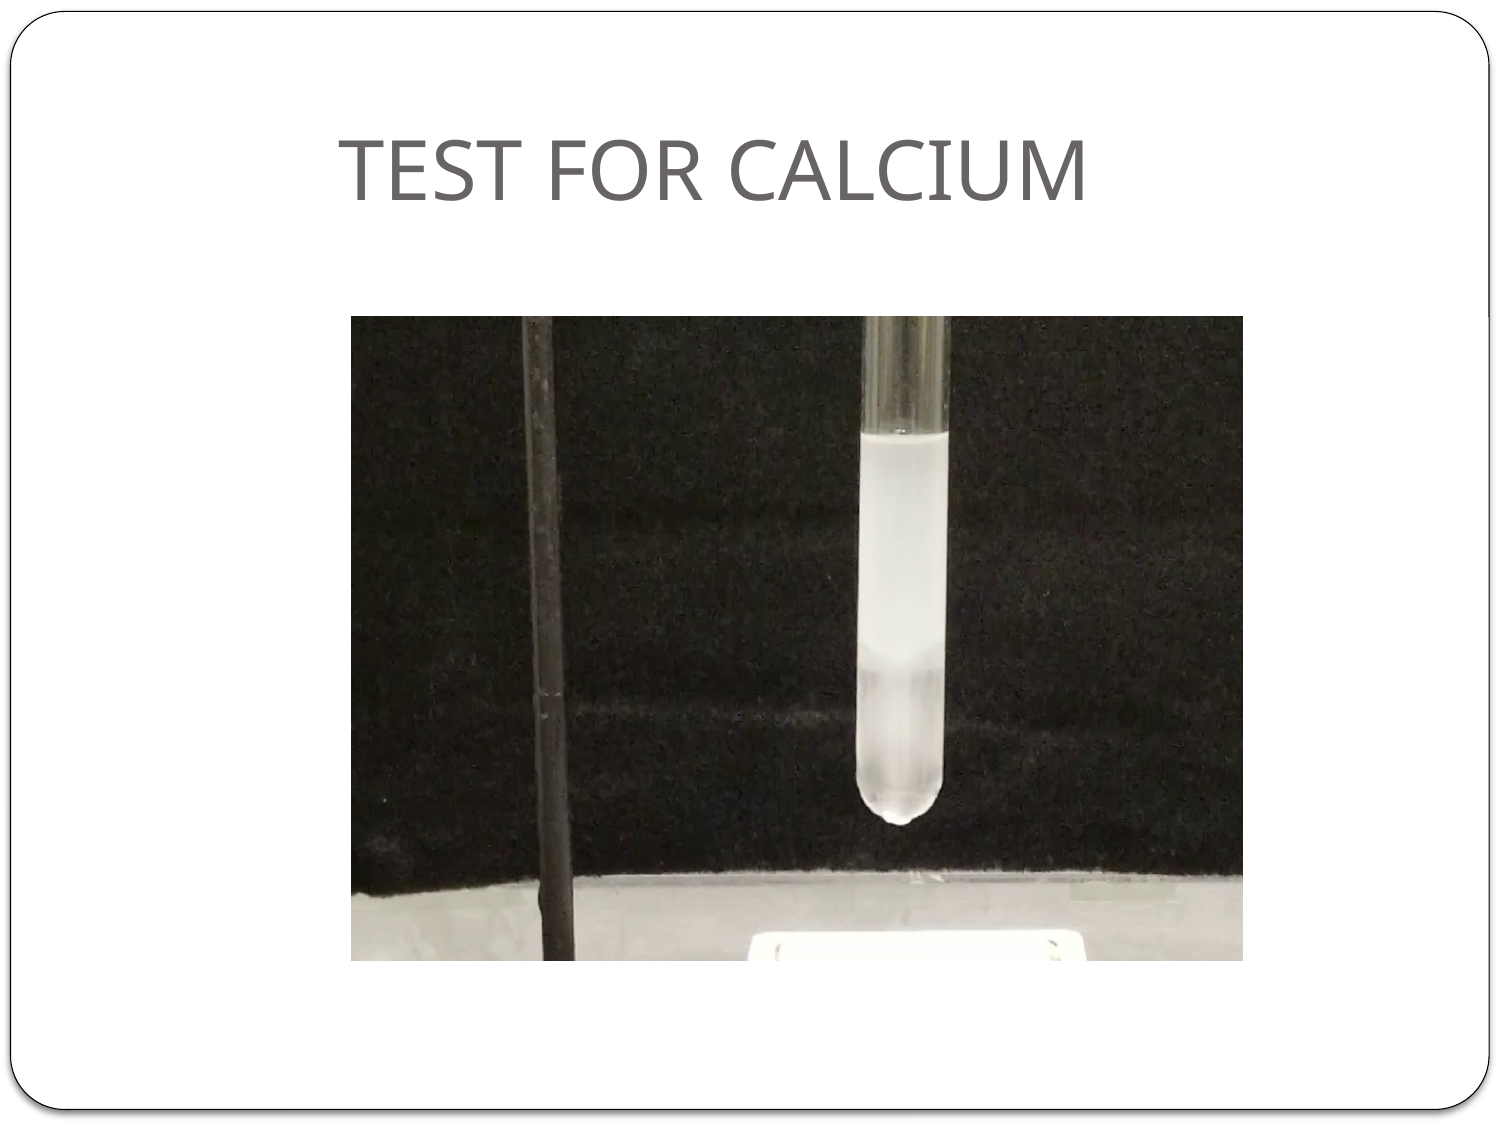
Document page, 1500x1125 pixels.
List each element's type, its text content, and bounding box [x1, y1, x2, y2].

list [351, 316, 1243, 962]
title TEST FOR CALCIUM [150, 45, 1425, 233]
